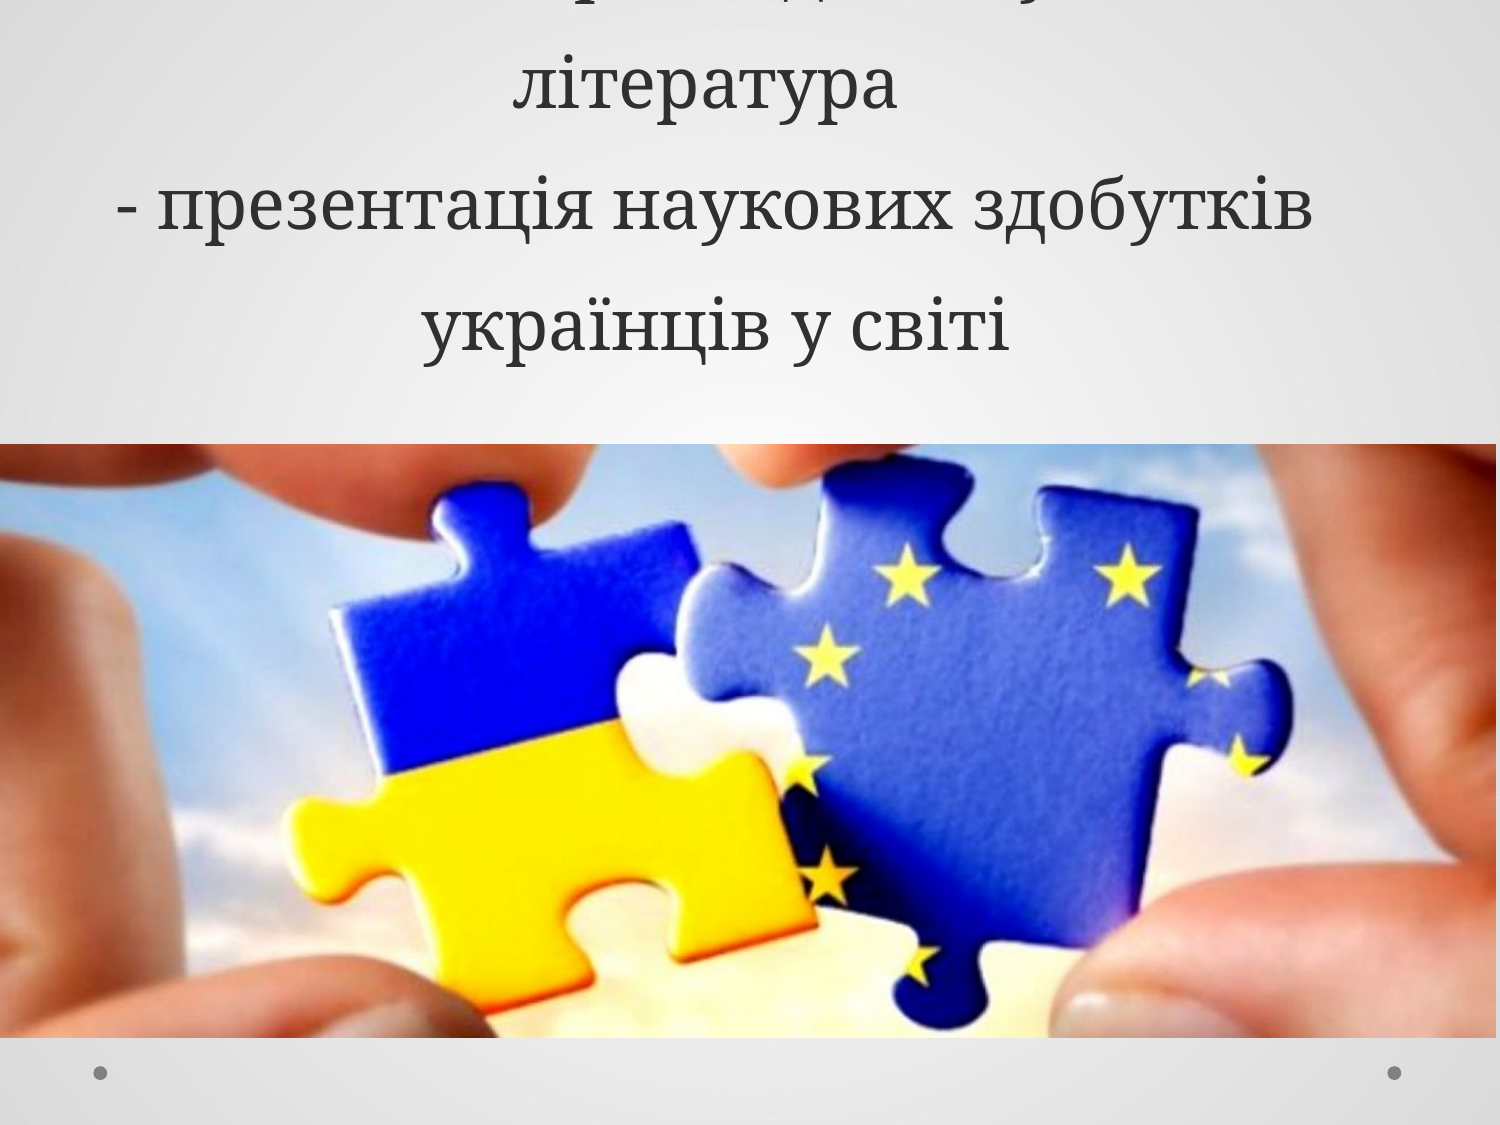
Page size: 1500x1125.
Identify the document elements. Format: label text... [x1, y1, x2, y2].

title - якісна перекладна наукова література - презентація наукових здобутків українців у світі [41, 30, 1392, 372]
picture [0, 444, 1497, 1038]
